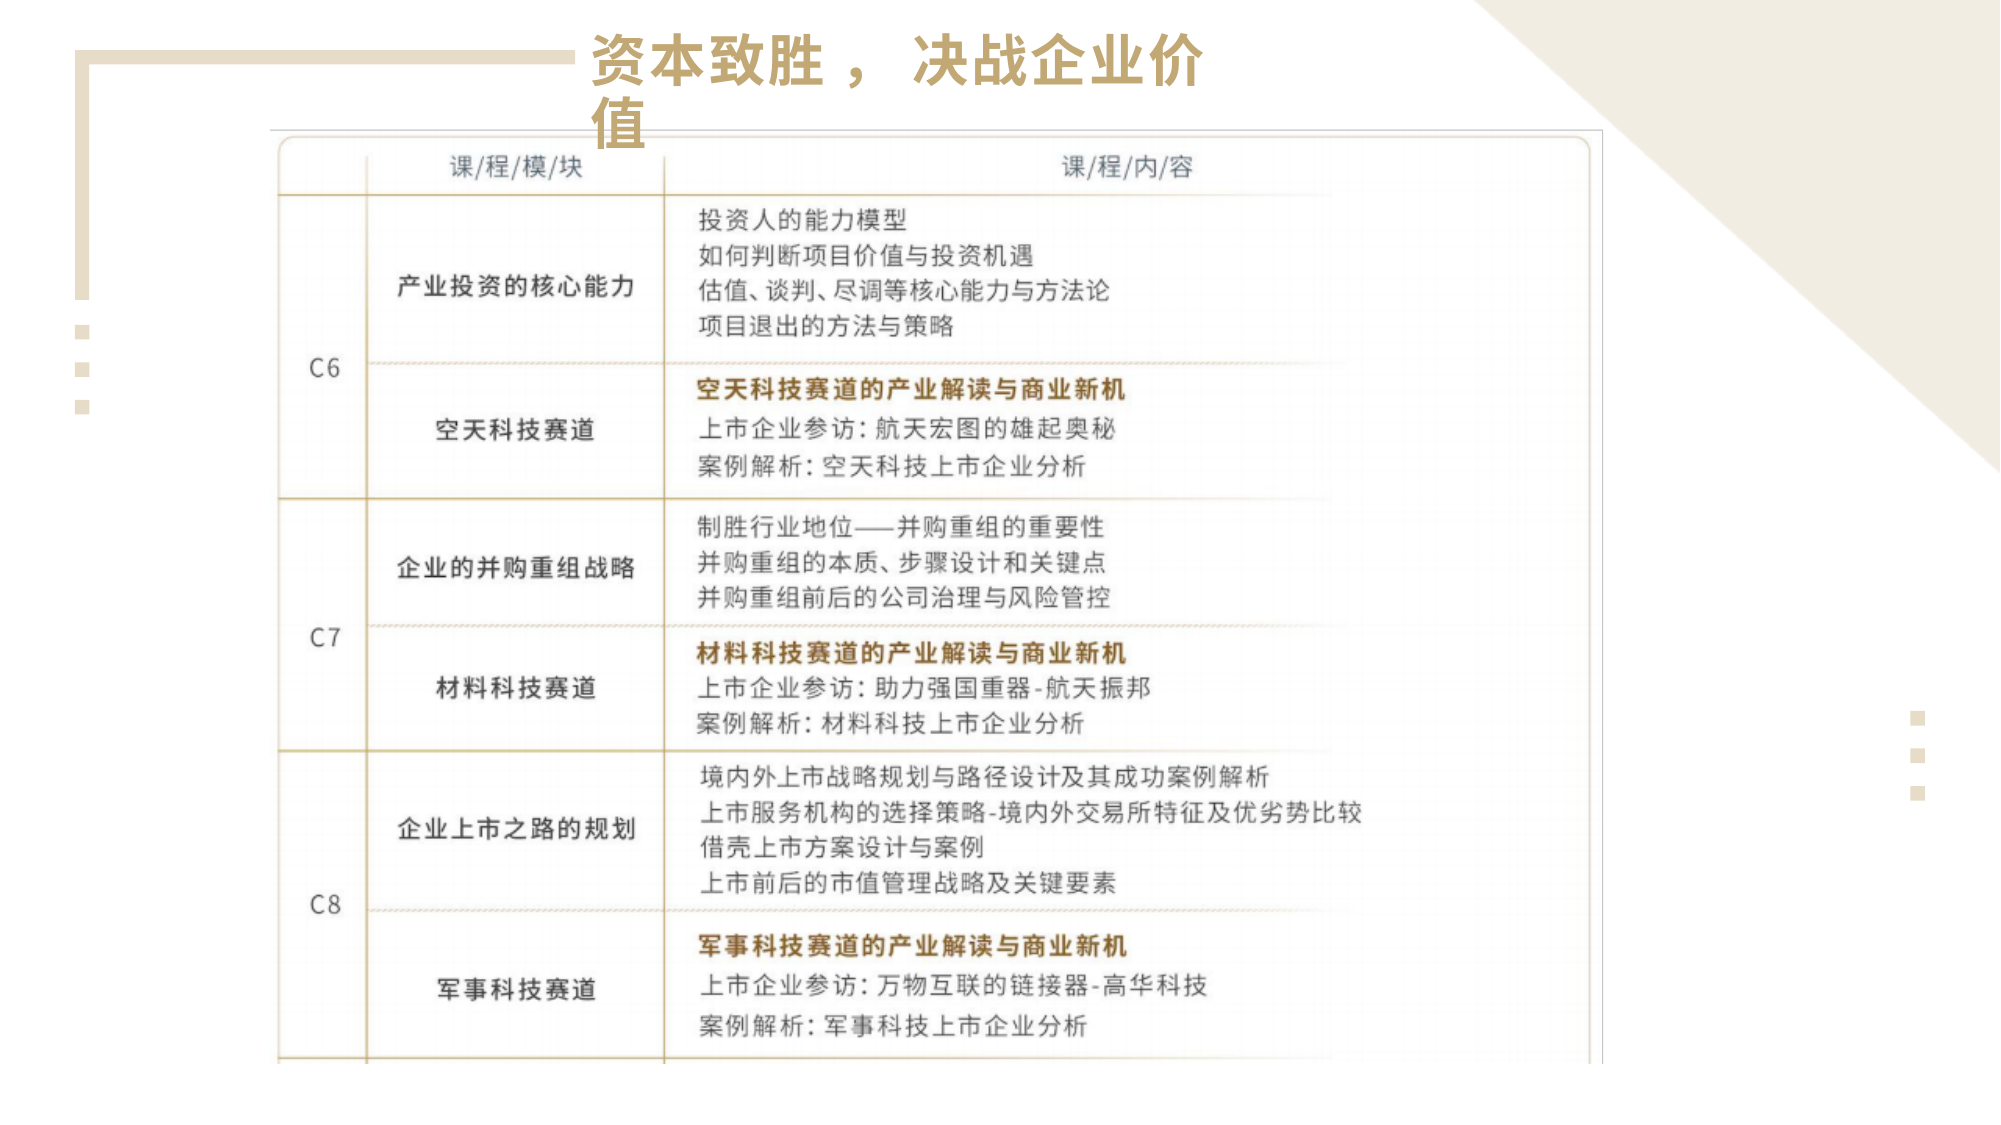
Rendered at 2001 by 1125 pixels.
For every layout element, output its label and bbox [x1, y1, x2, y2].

text_box [74, 362, 90, 377]
text_box [74, 399, 90, 415]
picture [270, 0, 2000, 1064]
text_box [74, 324, 90, 340]
text_box [75, 50, 270, 300]
